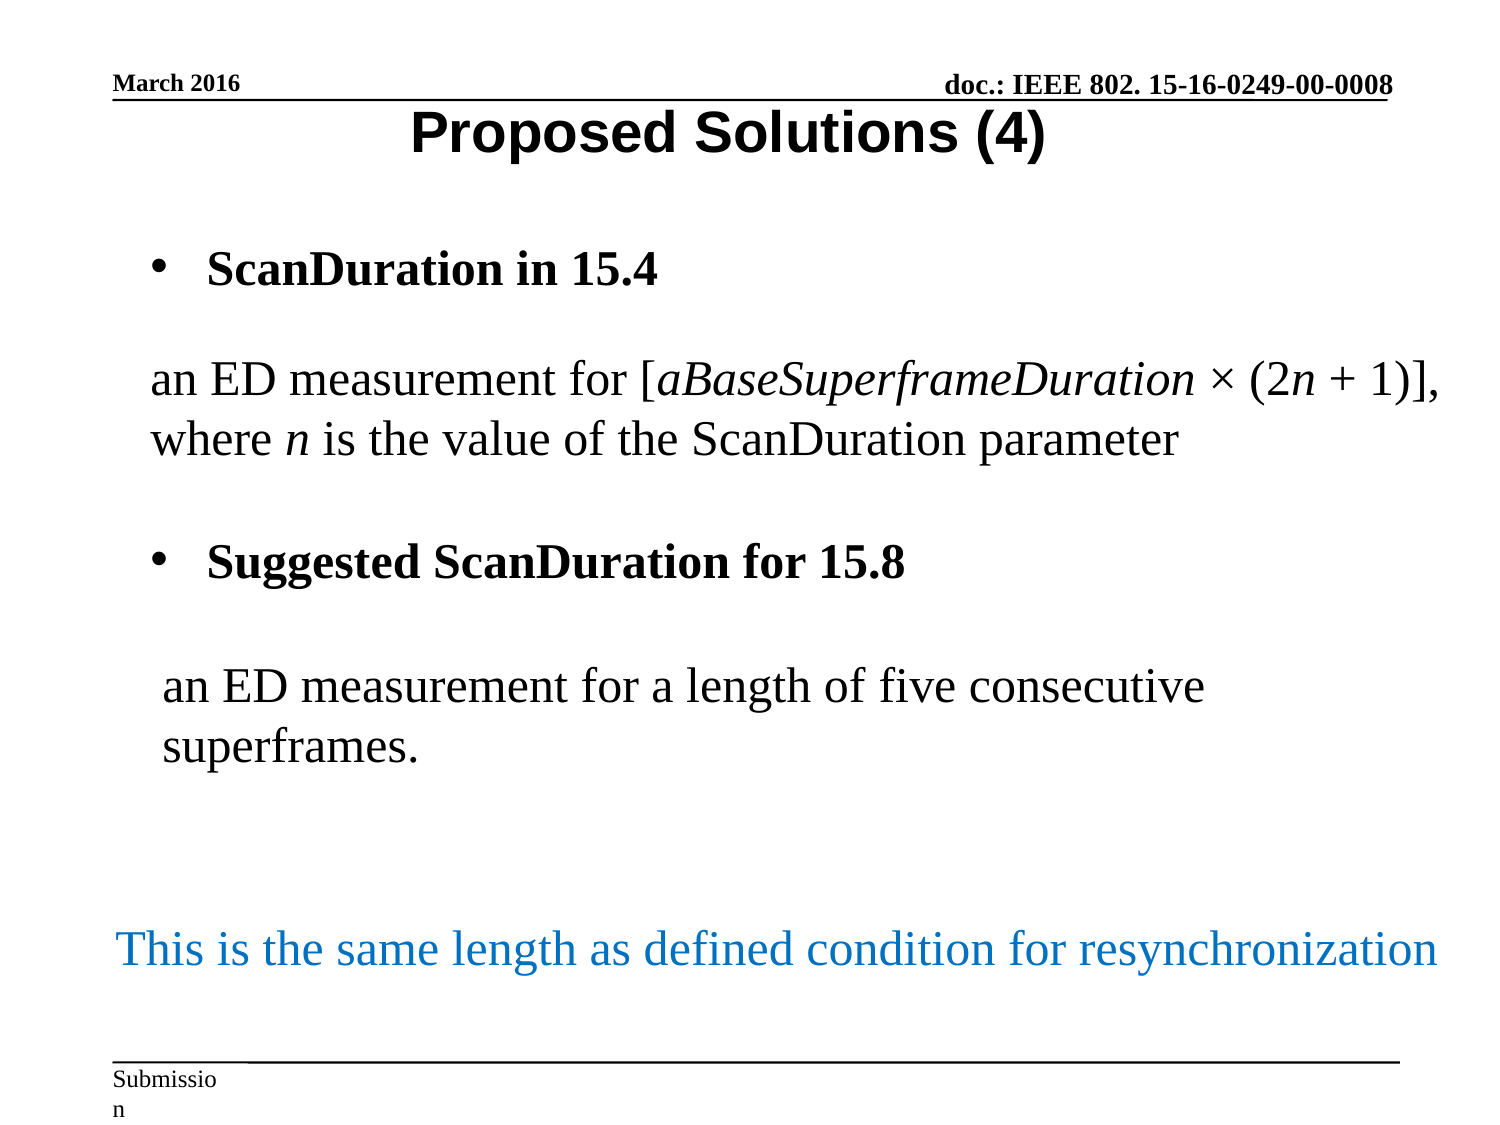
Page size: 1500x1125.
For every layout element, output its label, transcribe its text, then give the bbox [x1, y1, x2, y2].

text_box an ED measurement for [aBaseSuperframeDuration × (2n + 1)], where n is the value of the ScanDuration parameter [135, 338, 1459, 473]
text_box ScanDuration in 15.4 Suggested ScanDuration for 15.8 [135, 473, 1247, 596]
text_box an ED measurement for a length of five consecutive superframes. [147, 645, 1471, 780]
text_box ScanDuration in 15.4 Suggested ScanDuration for 15.8 [135, 228, 1247, 338]
text_box Proposed Solutions (4) [395, 86, 1063, 172]
text_box This is the same length as defined condition for resynchronization [100, 907, 1467, 983]
